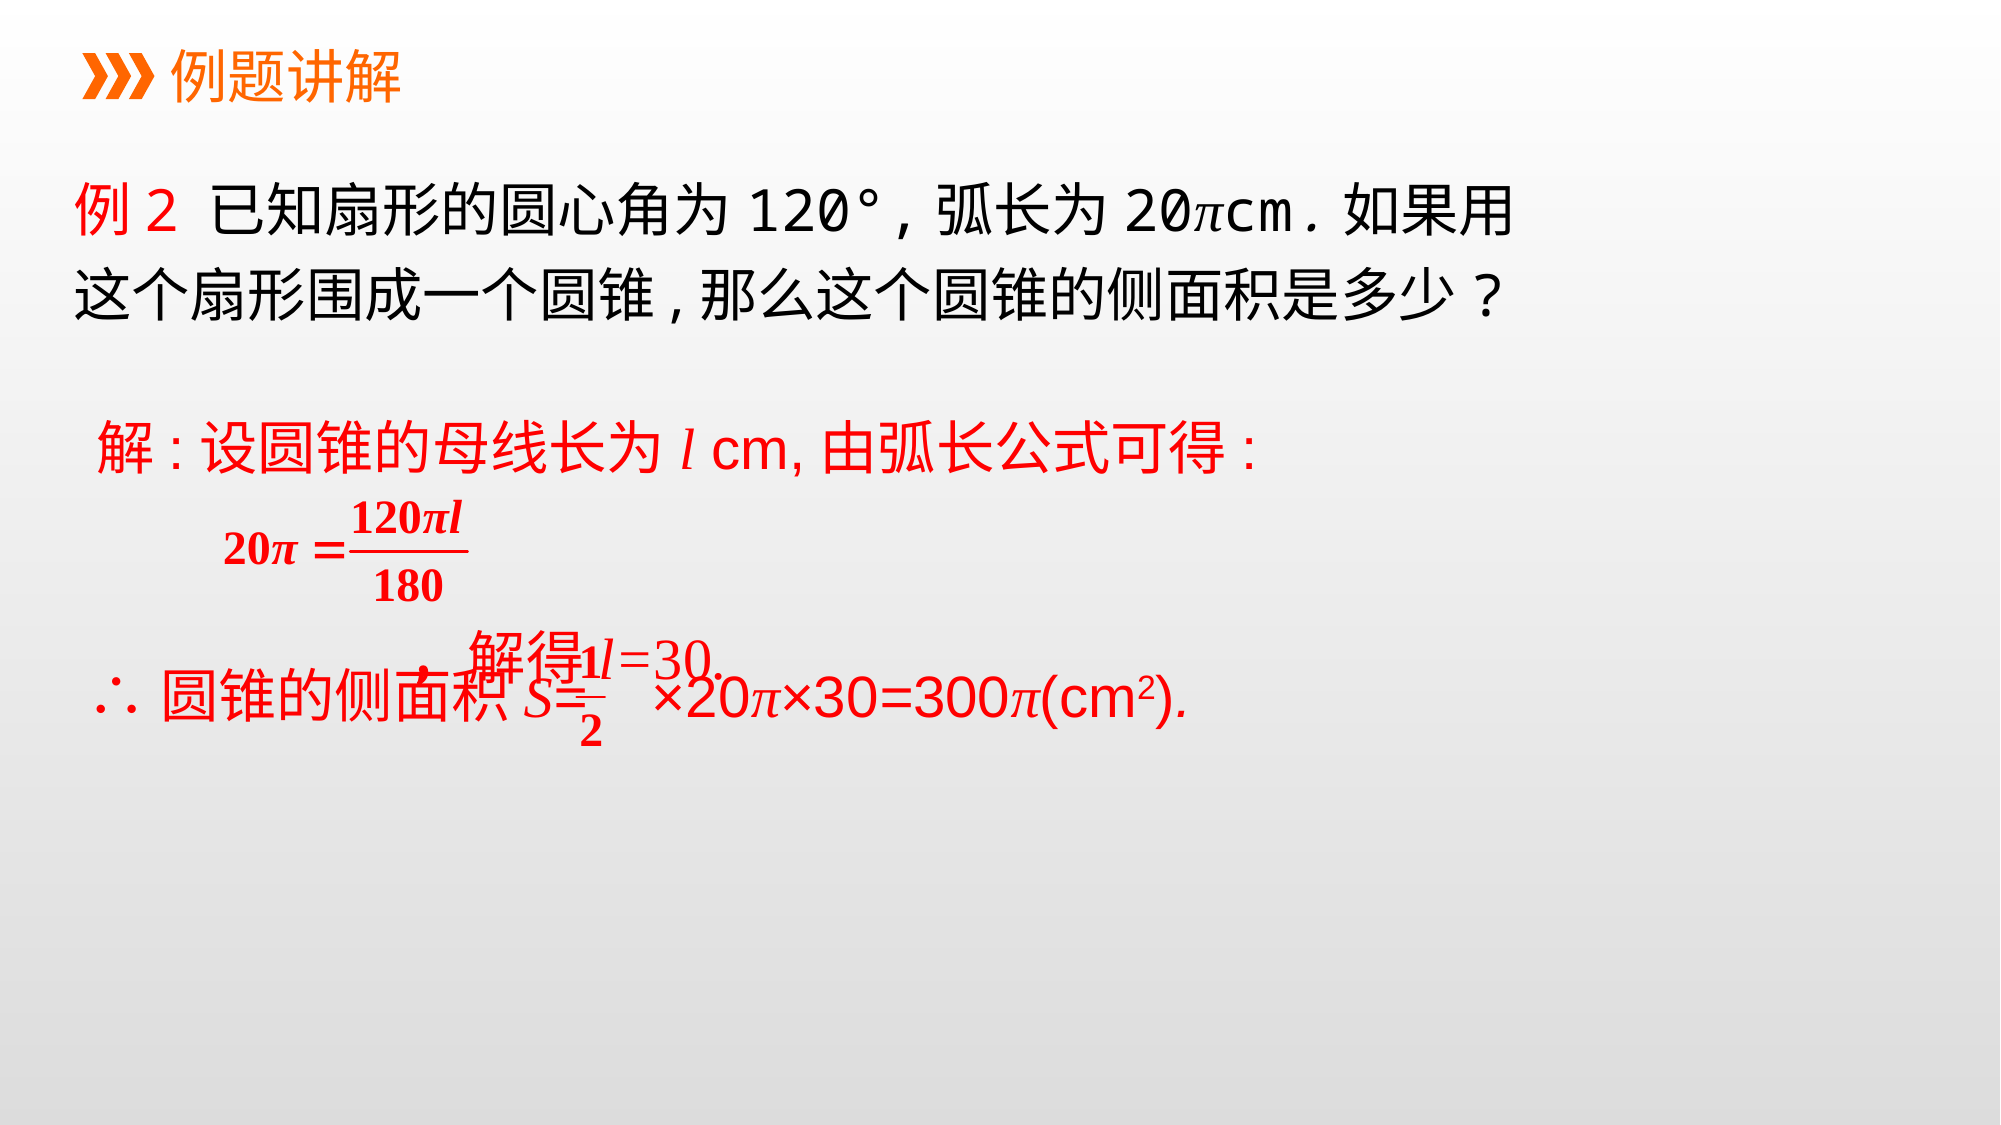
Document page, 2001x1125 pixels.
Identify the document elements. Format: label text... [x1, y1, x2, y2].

text_box 例2 已知扇形的圆心角为120°,弧长为20πcm.如果用这个扇形围成一个圆锥,那么这个圆锥的侧面积是多少? [58, 152, 1549, 335]
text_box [81, 368, 1262, 613]
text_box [73, 629, 1242, 758]
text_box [82, 33, 418, 119]
